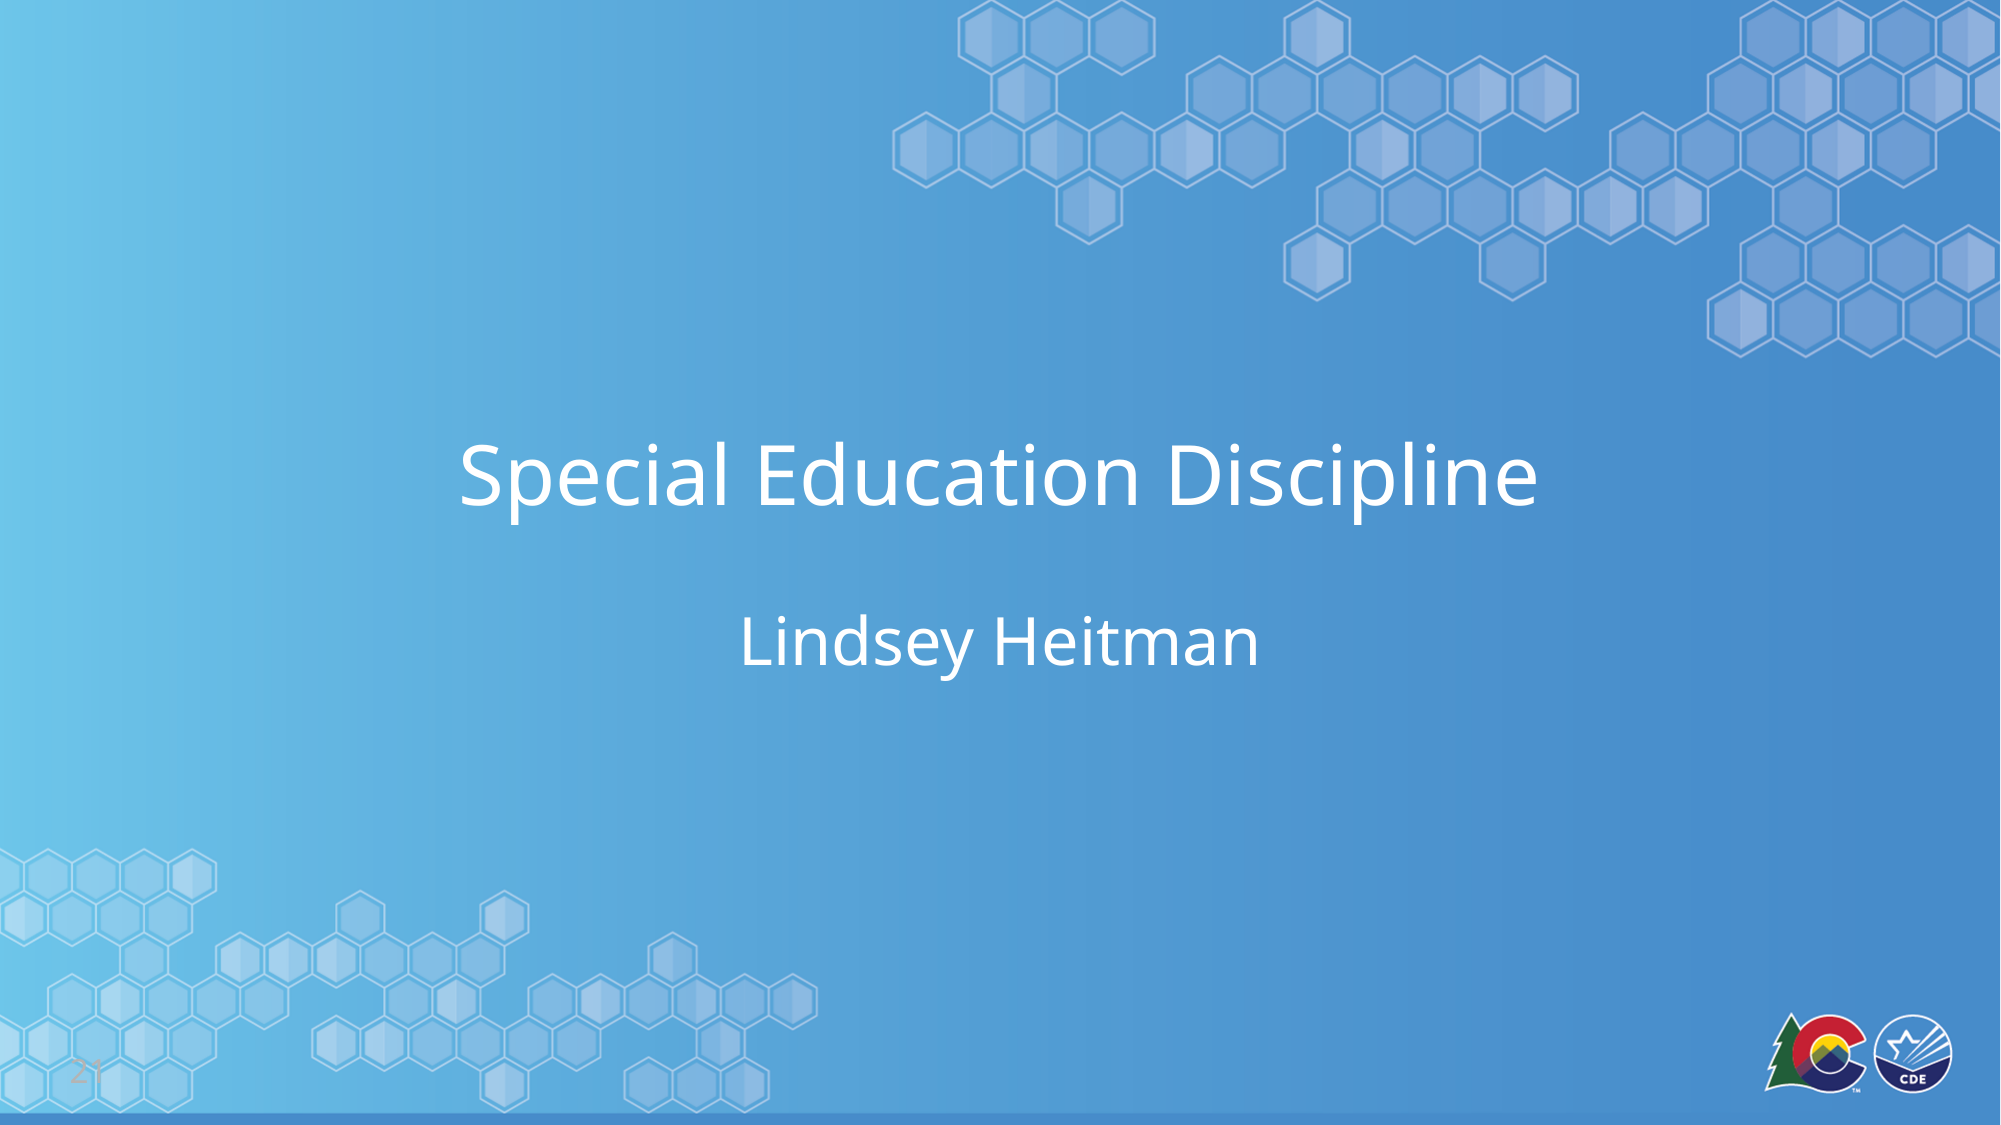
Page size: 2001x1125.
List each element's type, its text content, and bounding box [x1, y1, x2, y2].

list Lindsey Heitman [0, 600, 2000, 775]
slide_number 21 [54, 1042, 191, 1103]
picture [0, 0, 2001, 1125]
title Special Education Discipline [0, 425, 2000, 600]
